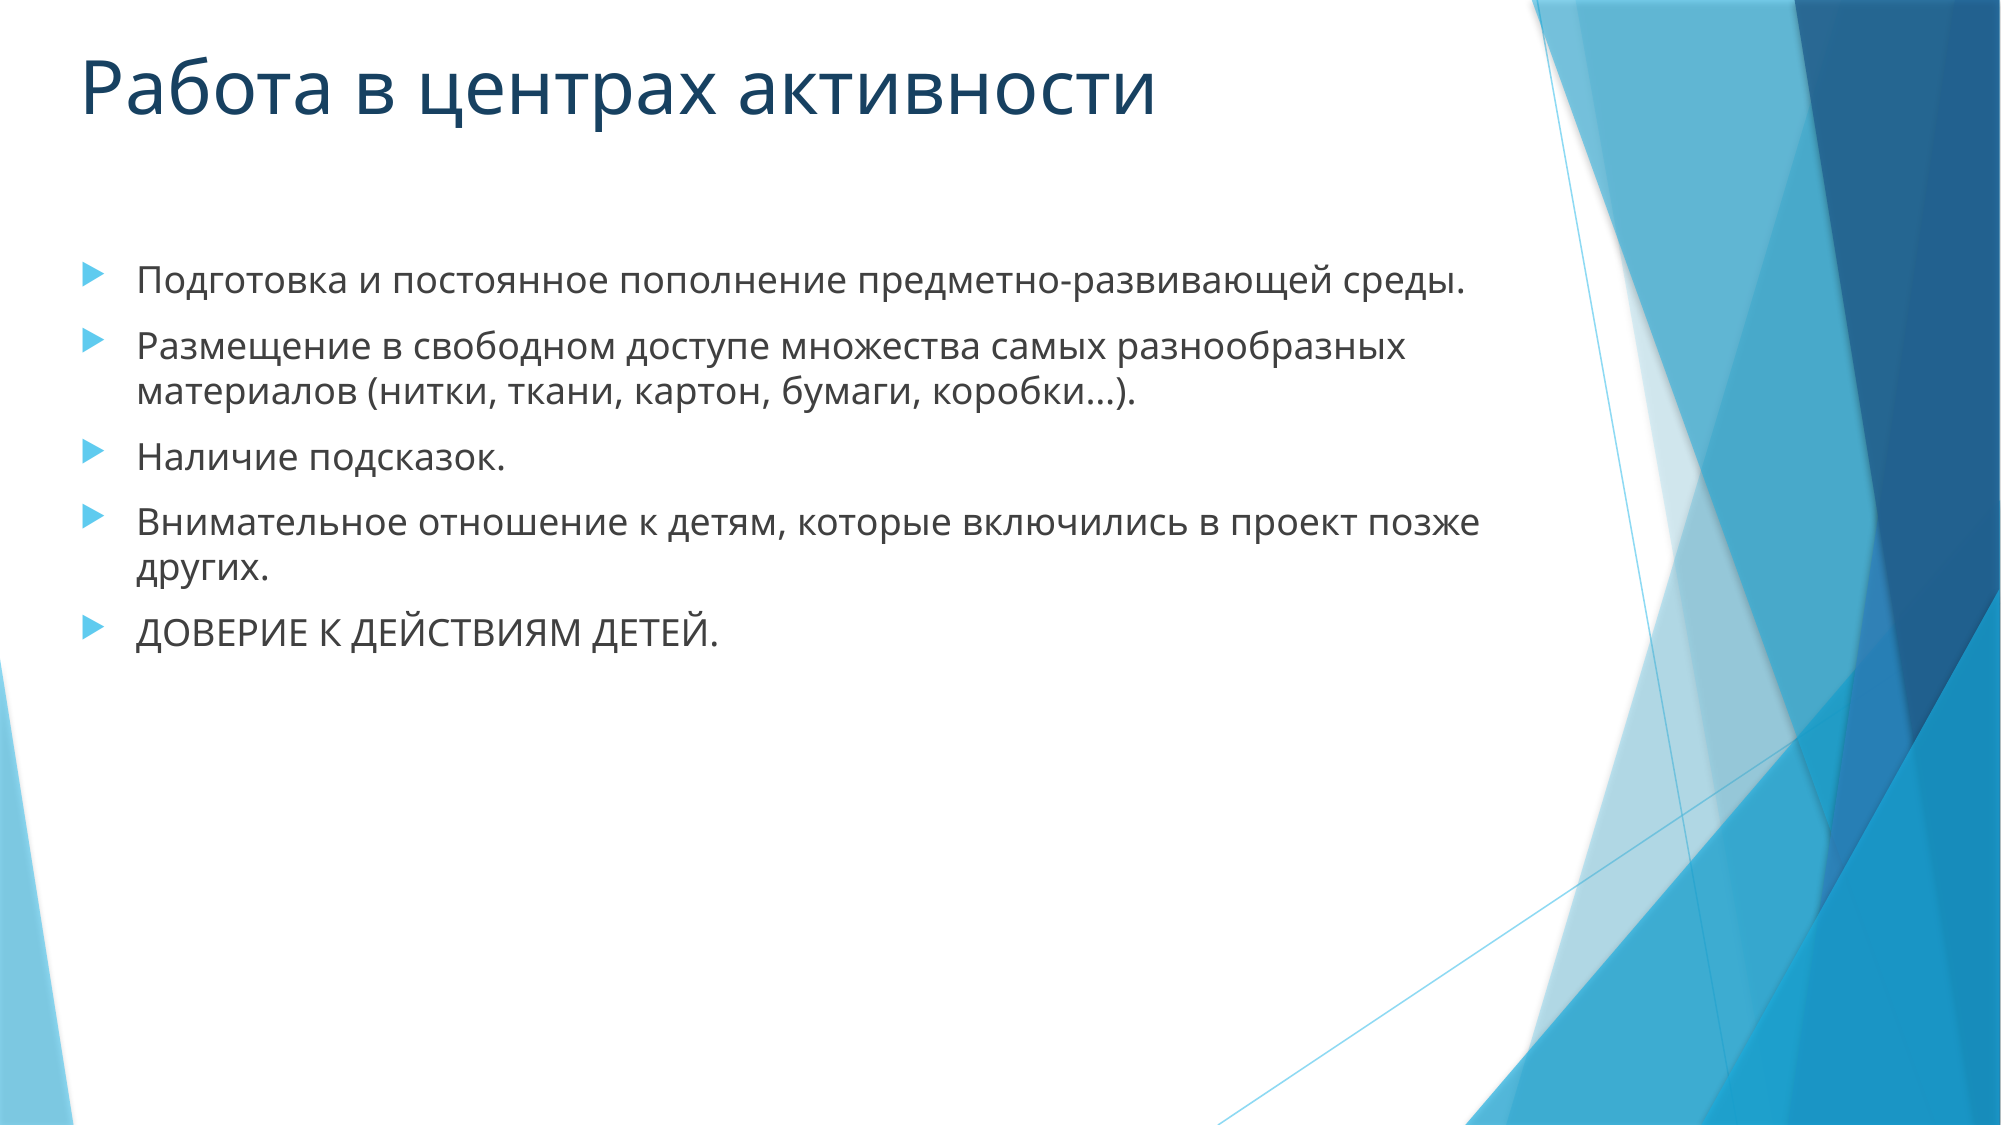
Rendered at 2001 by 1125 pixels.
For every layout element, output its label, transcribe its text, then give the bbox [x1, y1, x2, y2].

title Работа в центрах активности [64, 31, 1475, 248]
list Подготовка и постоянное пополнение предметно-развивающей среды. Размещение в свободном доступе множества самых разнообразных материалов (нитки, ткани, картон, бумаги, коробки…). Наличие подсказок. Внимательное отношение к детям, которые включились в проект позже других. ДОВЕРИЕ К ДЕЙСТВИЯМ ДЕТЕЙ. [64, 248, 1522, 991]
